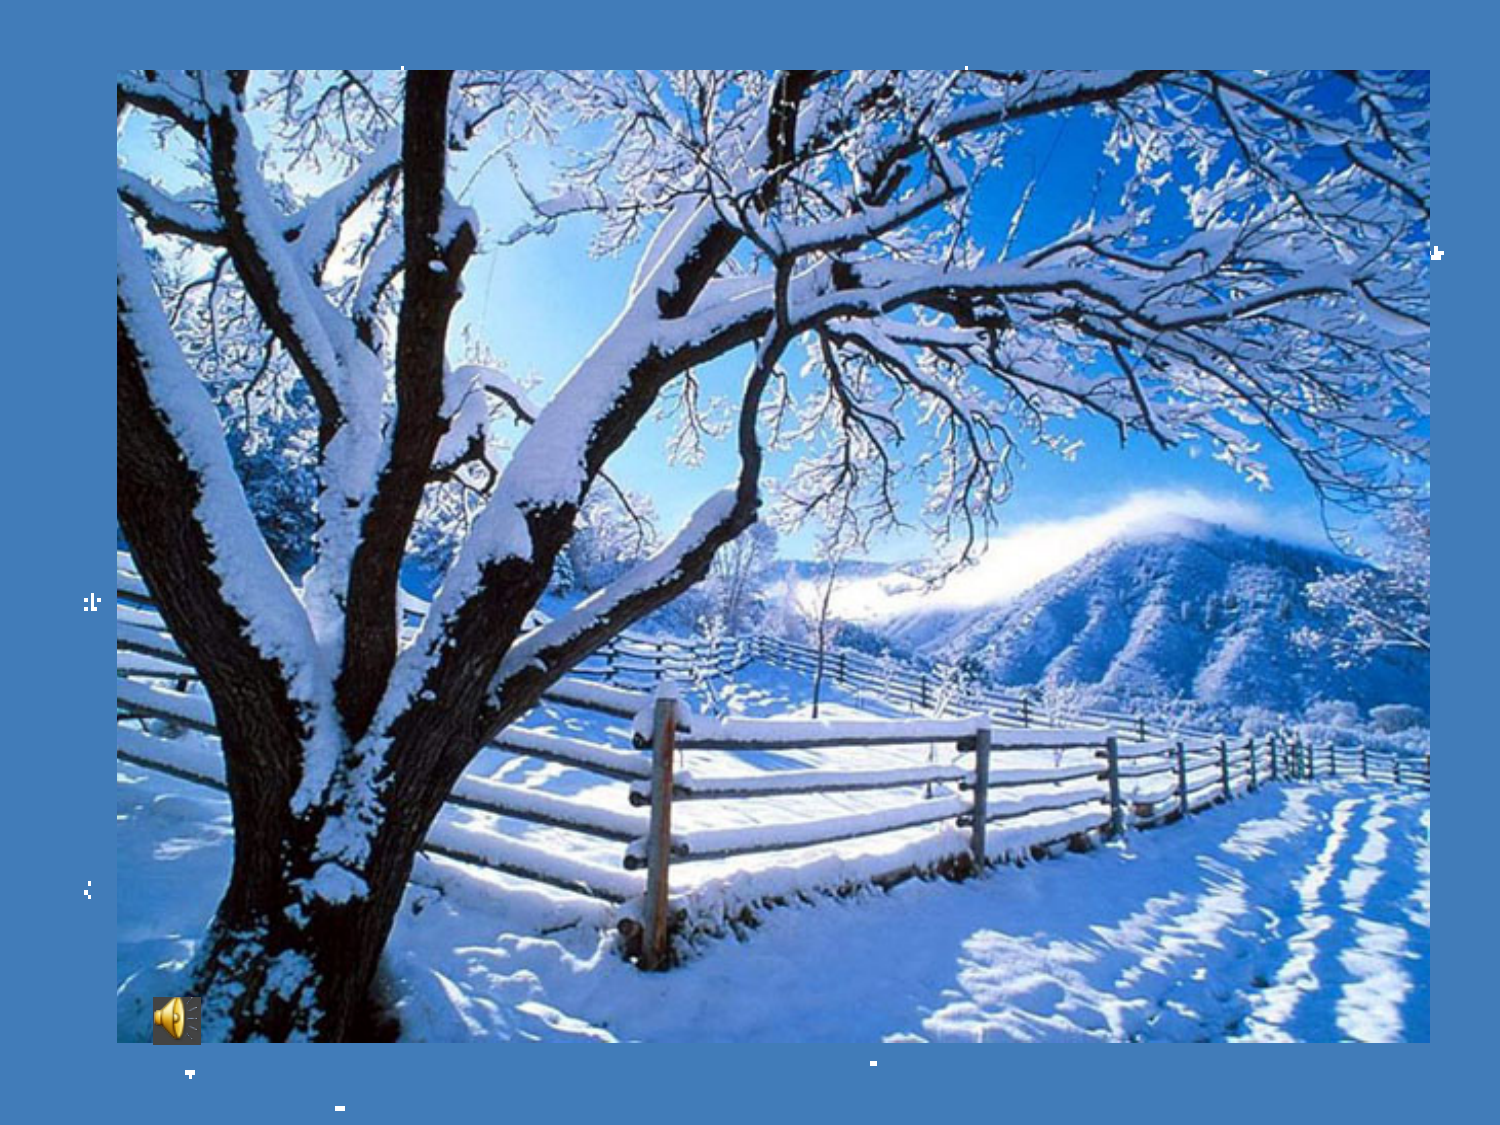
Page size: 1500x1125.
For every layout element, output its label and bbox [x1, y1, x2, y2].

picture [0, 0, 1500, 1125]
list [152, 995, 203, 1047]
